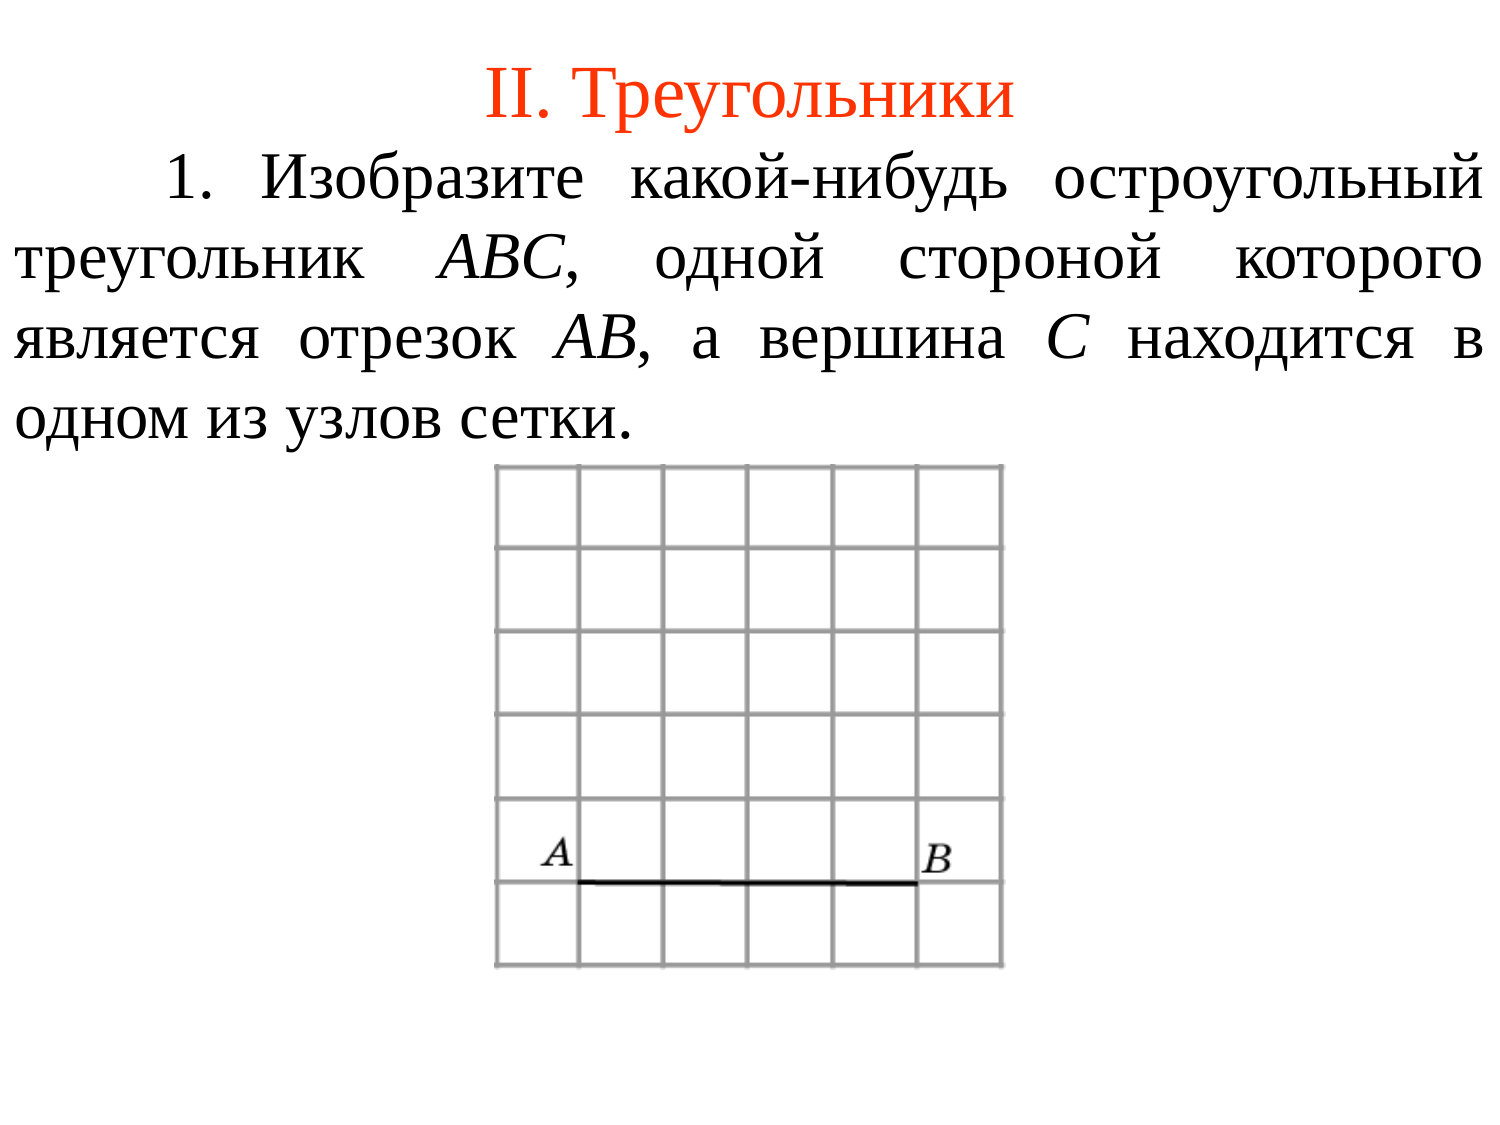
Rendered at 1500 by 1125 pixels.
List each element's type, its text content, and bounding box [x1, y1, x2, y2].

text_box 1. Изобразите какой-нибудь остроугольный треугольник ABC, одной стороной которого является отрезок AB, а вершина C находится в одном из узлов сетки. [0, 124, 1500, 460]
picture [493, 464, 1007, 970]
title II. Треугольники [112, 50, 1388, 124]
